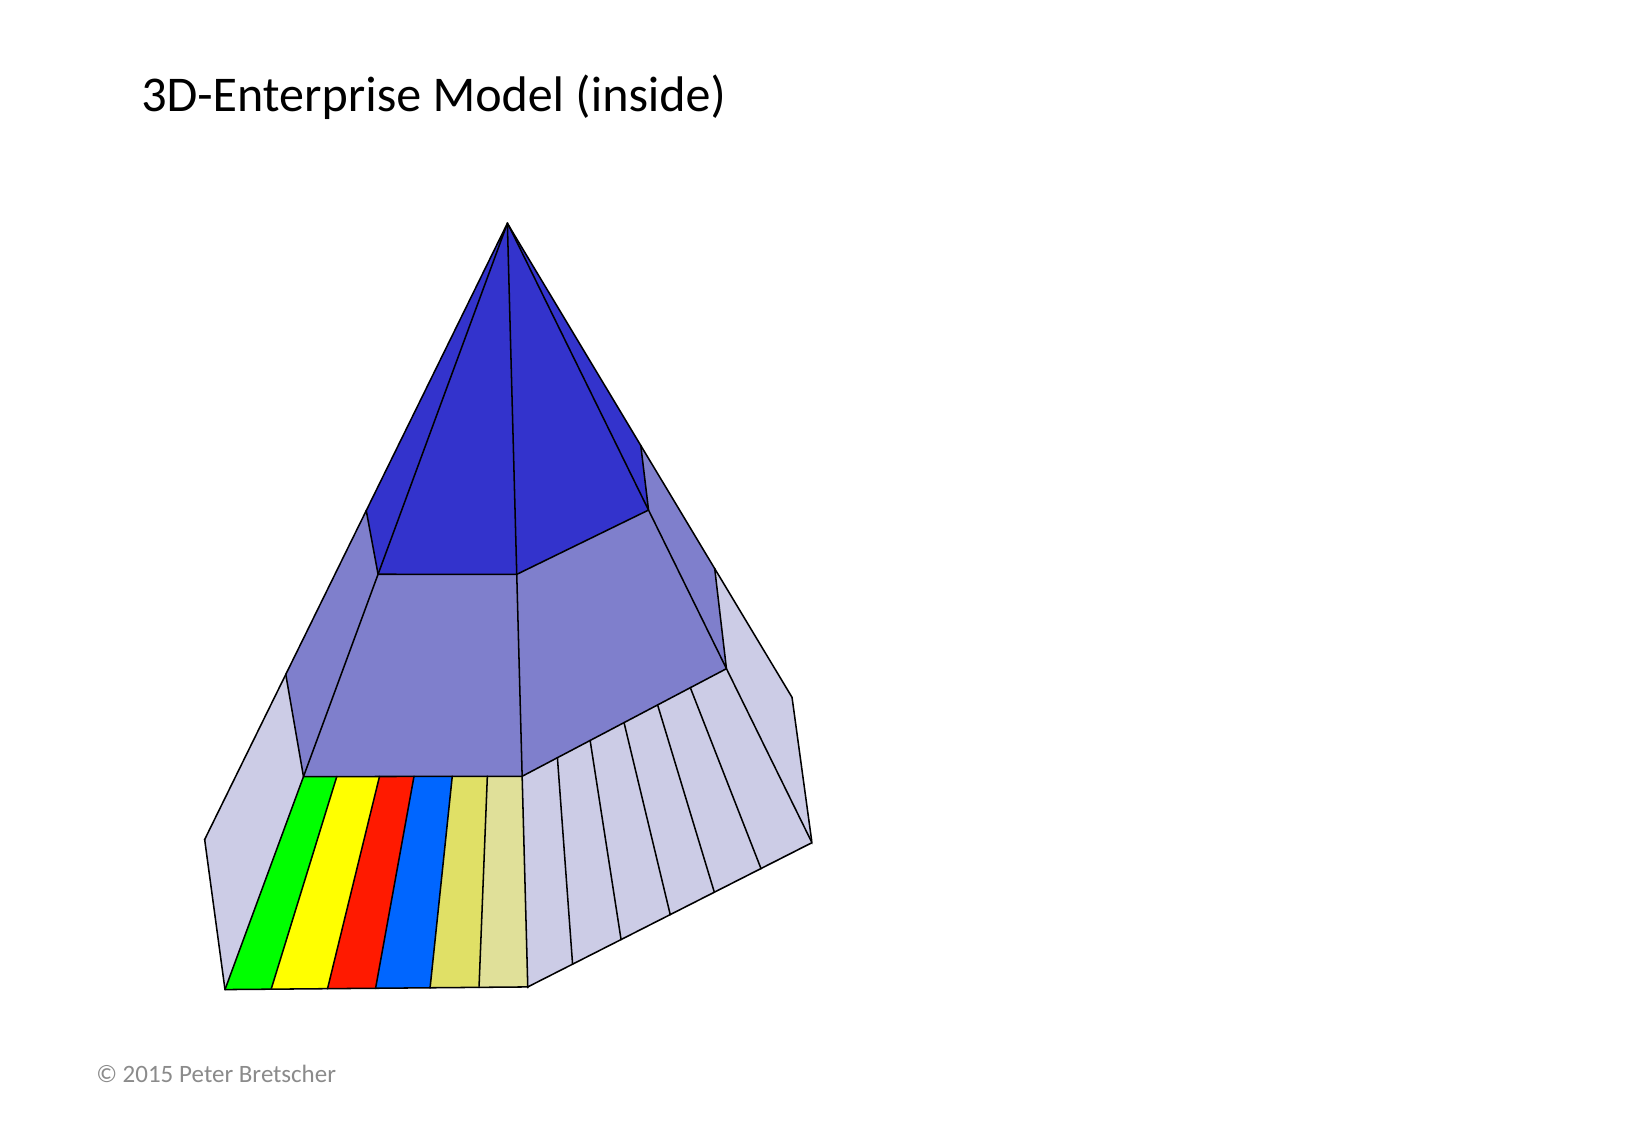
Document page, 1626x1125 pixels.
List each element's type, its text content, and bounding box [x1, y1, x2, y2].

slide_number © 2015 Peter Bretscher [81, 1042, 461, 1103]
text_box 3D-Enterprise Model (inside) [126, 54, 742, 130]
picture [201, 219, 813, 991]
